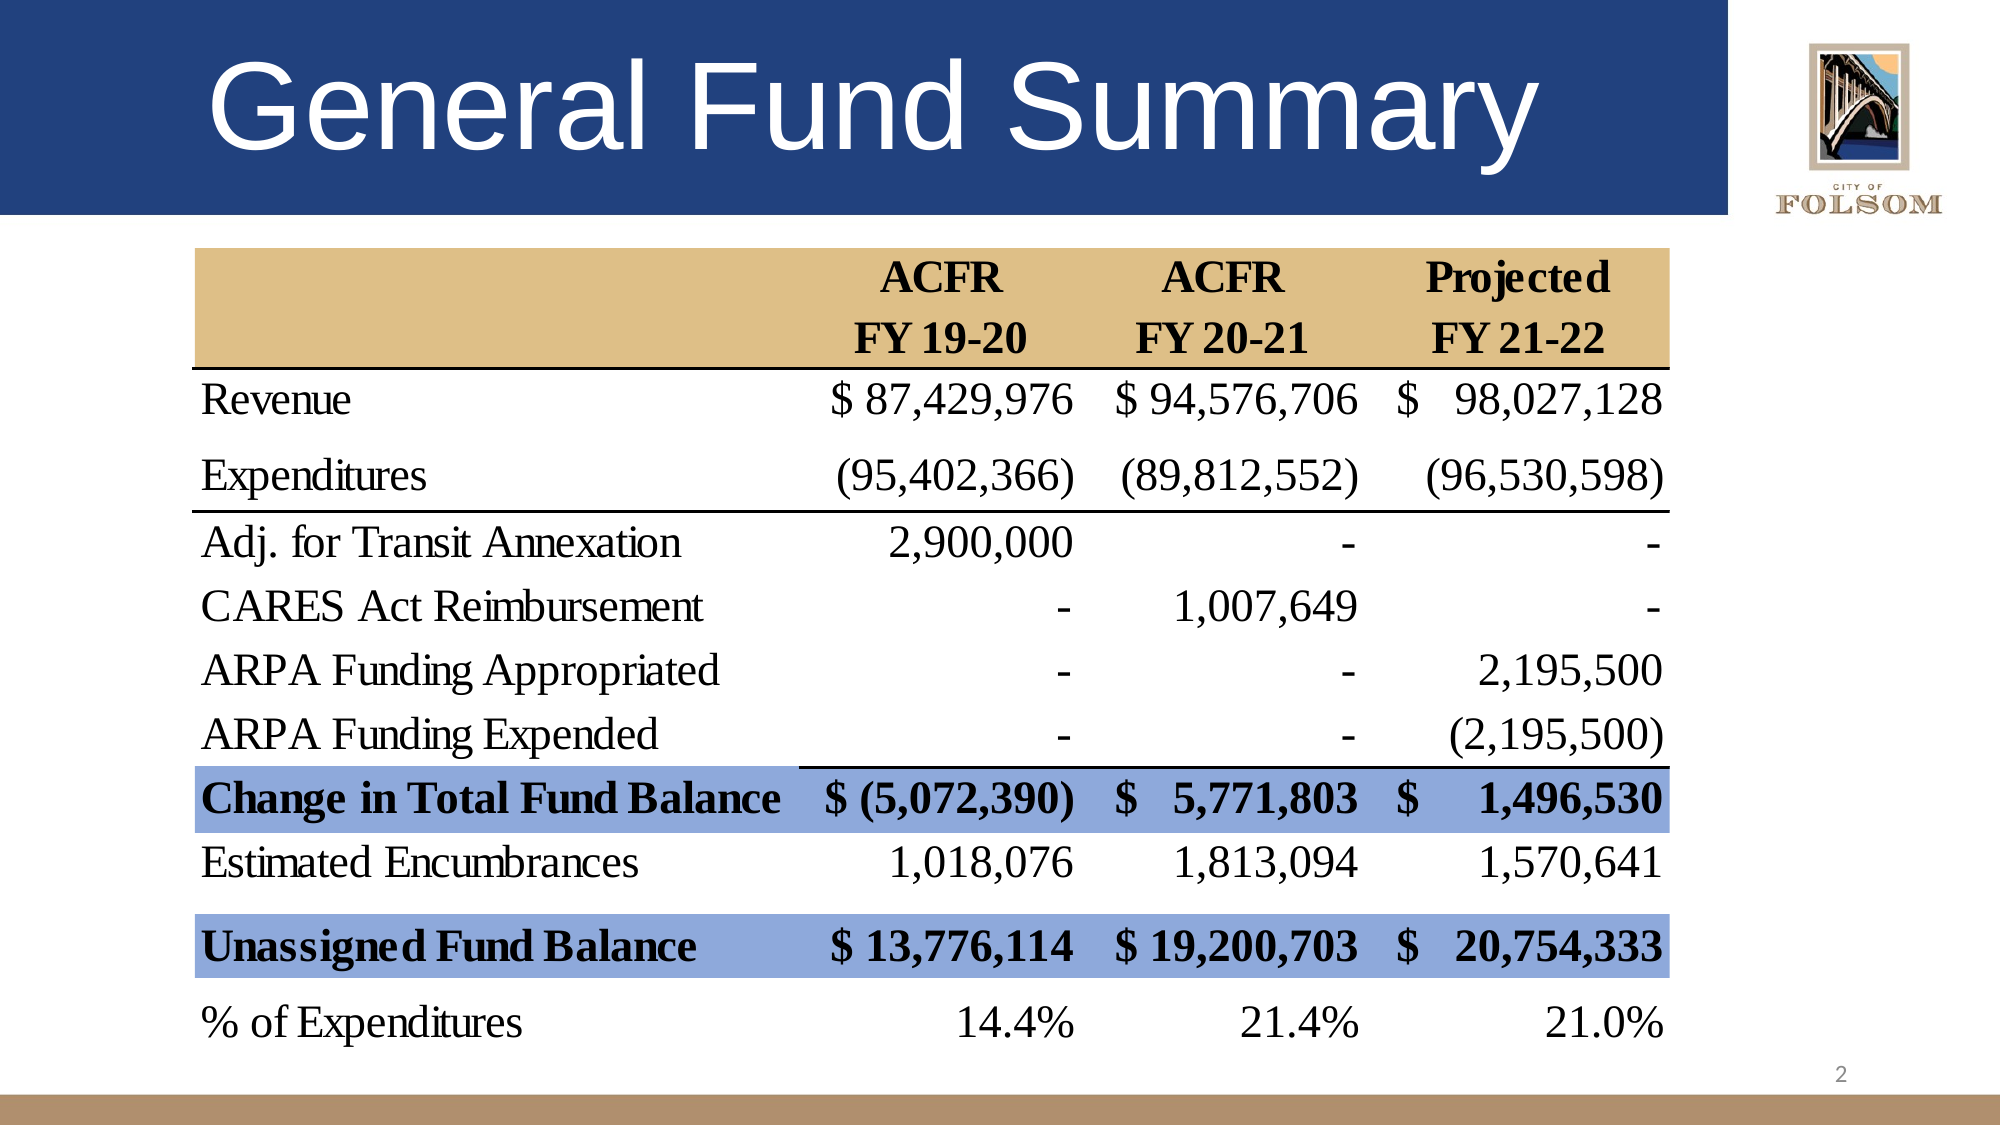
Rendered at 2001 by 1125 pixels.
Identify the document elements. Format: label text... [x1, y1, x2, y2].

slide_number 2 [1412, 1042, 1863, 1103]
picture [0, 0, 2000, 1125]
title General Fund Summary [191, 0, 1770, 218]
